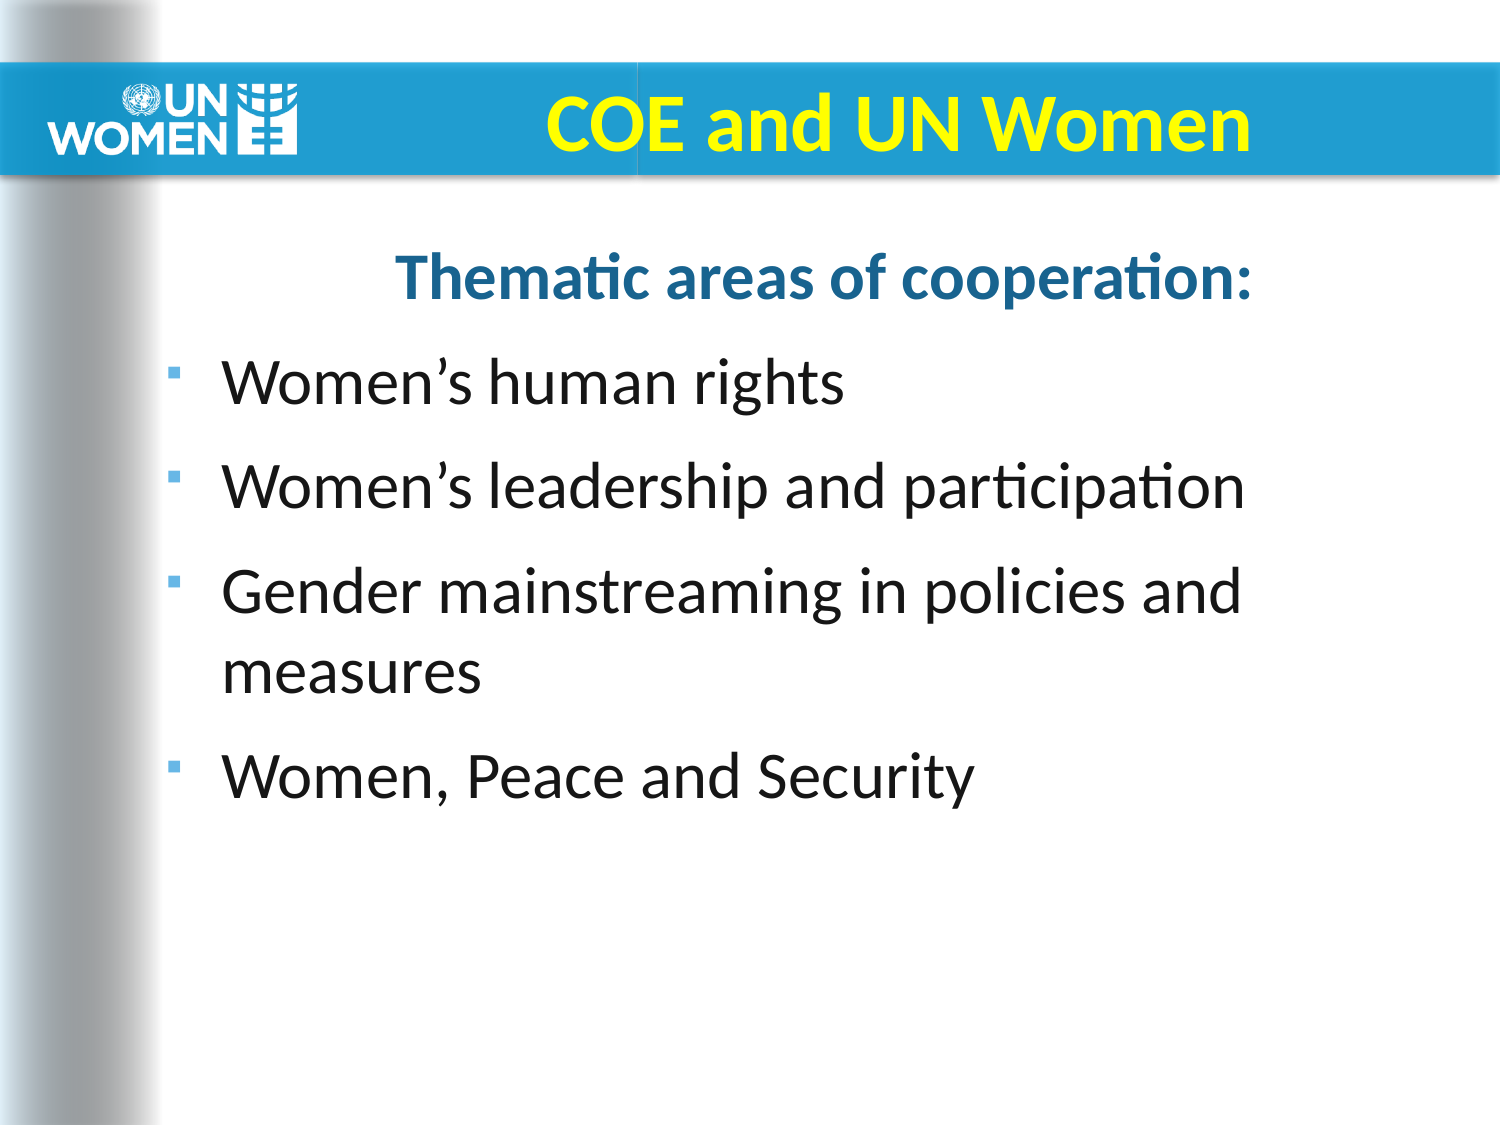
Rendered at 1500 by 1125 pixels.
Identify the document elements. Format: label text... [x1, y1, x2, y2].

list Thematic areas of cooperation: Women’s human rights Women’s leadership and participation Gender mainstreaming in policies and measures Women, Peace and Security [150, 224, 1463, 1080]
picture [43, 80, 300, 163]
title COE and UN Women [324, 68, 1475, 167]
